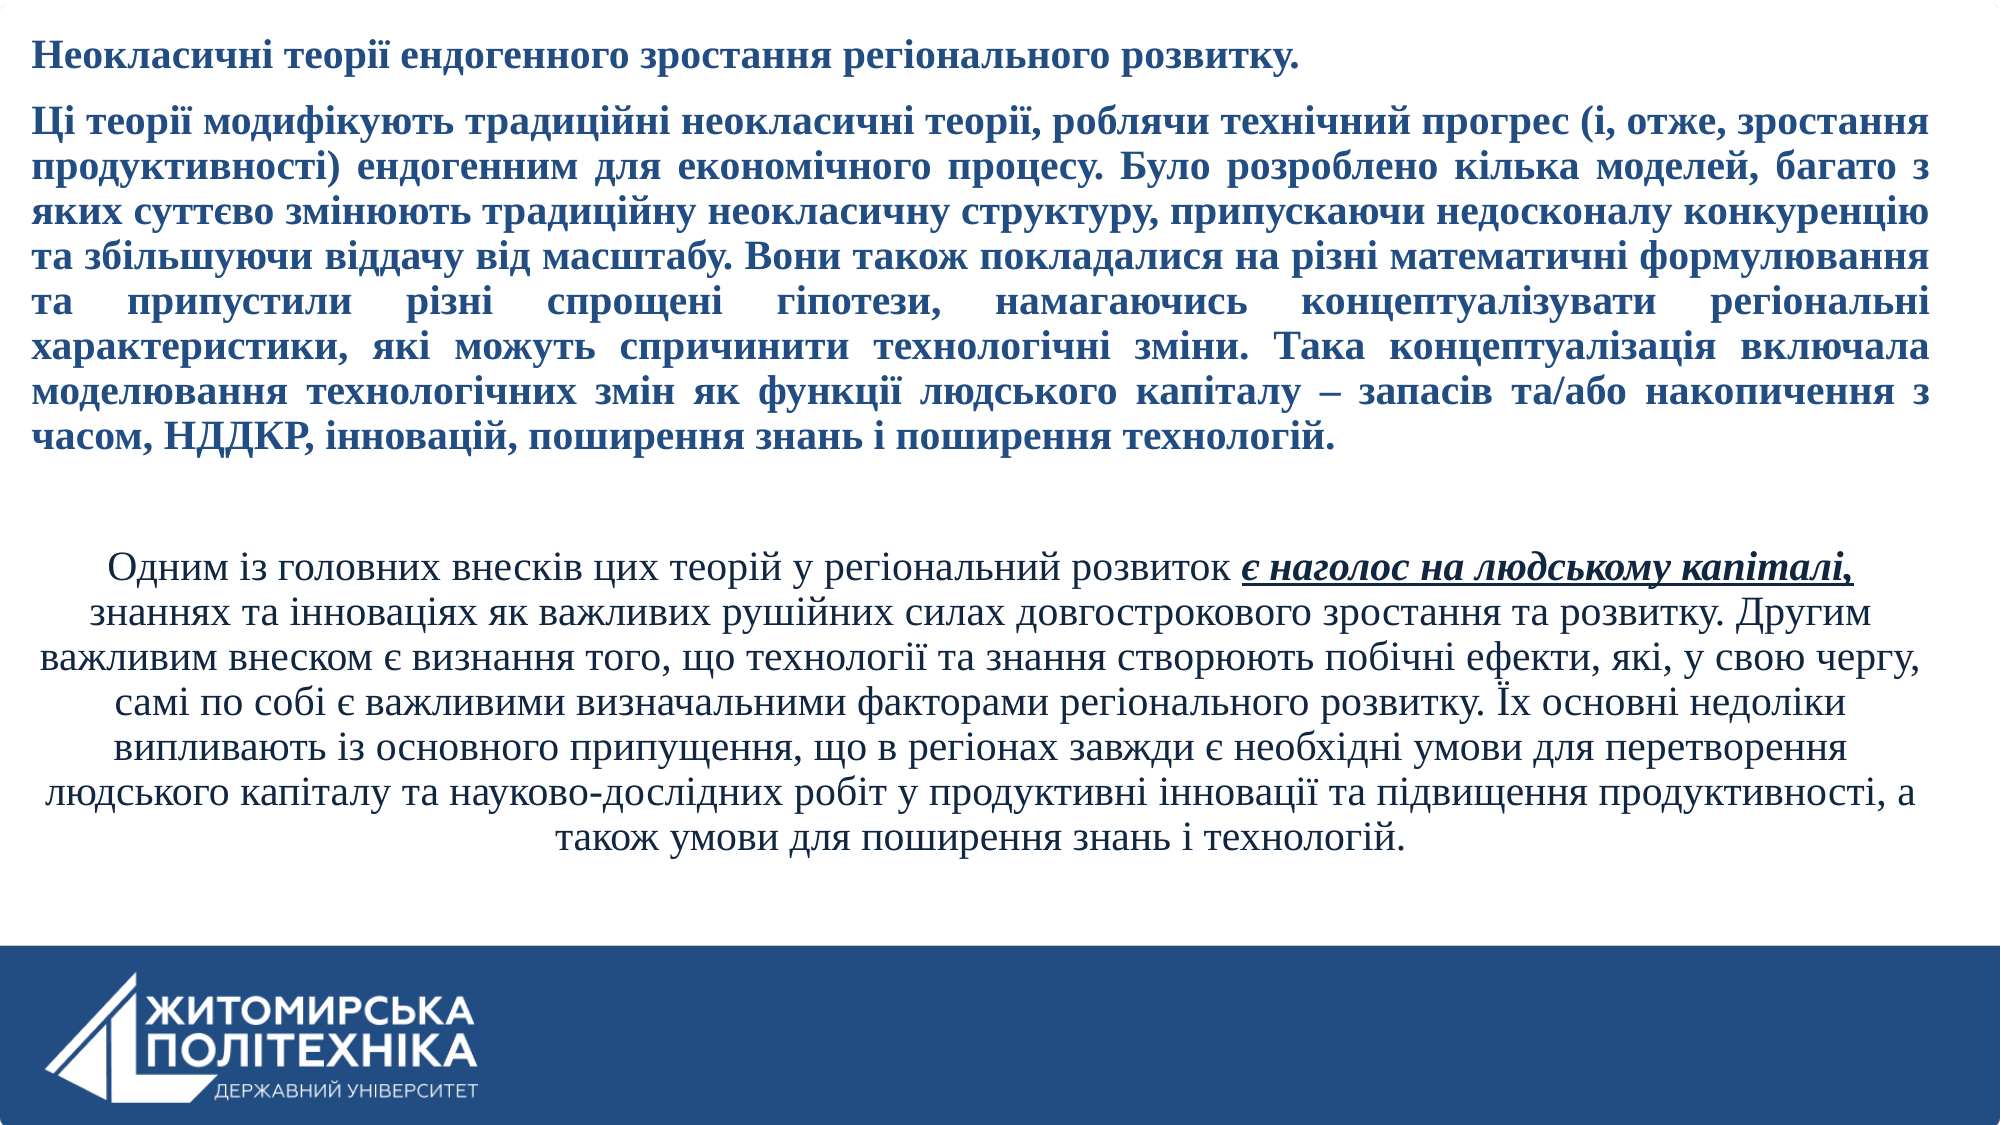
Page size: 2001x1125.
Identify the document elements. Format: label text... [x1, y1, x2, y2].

picture [0, 3, 2000, 1125]
list Неокласичні теорії ендогенного зростання регіонального розвитку. Ці теорії модифікують традиційні неокласичні теорії, роблячи технічний прогрес (і, отже, зростання продуктивності) ендогенним для економічного процесу. Було розроблено кілька моделей, багато з яких суттєво змінюють традиційну неокласичну структуру, припускаючи недосконалу конкуренцію та збільшуючи віддачу від масштабу. Вони також покладалися на різні математичні формулювання та припустили різні спрощені гіпотези, намагаючись концептуалізувати регіональні характеристики, які можуть спричинити технологічні зміни. Така концептуалізація включала моделювання технологічних змін як функції людського капіталу – запасів та/або накопичення з часом, НДДКР, інновацій, поширення знань і поширення технологій. Одним із головних внесків цих теорій у регіональний розвиток є наголос на людському капіталі, знаннях та інноваціях як важливих рушійних силах довгострокового зростання та розвитку. Другим важливим внеском є визнання того, що технології та знання створюють побічні ефекти, які, у свою чергу, самі по собі є важливими визначальними факторами регіонального розвитку. Їх основні недоліки випливають із основного припущення, що в регіонах завжди є необхідні умови для перетворення людського капіталу та науково-дослідних робіт у продуктивні інновації та підвищення продуктивності, а також умови для поширення знань і технологій. [16, 24, 1945, 947]
